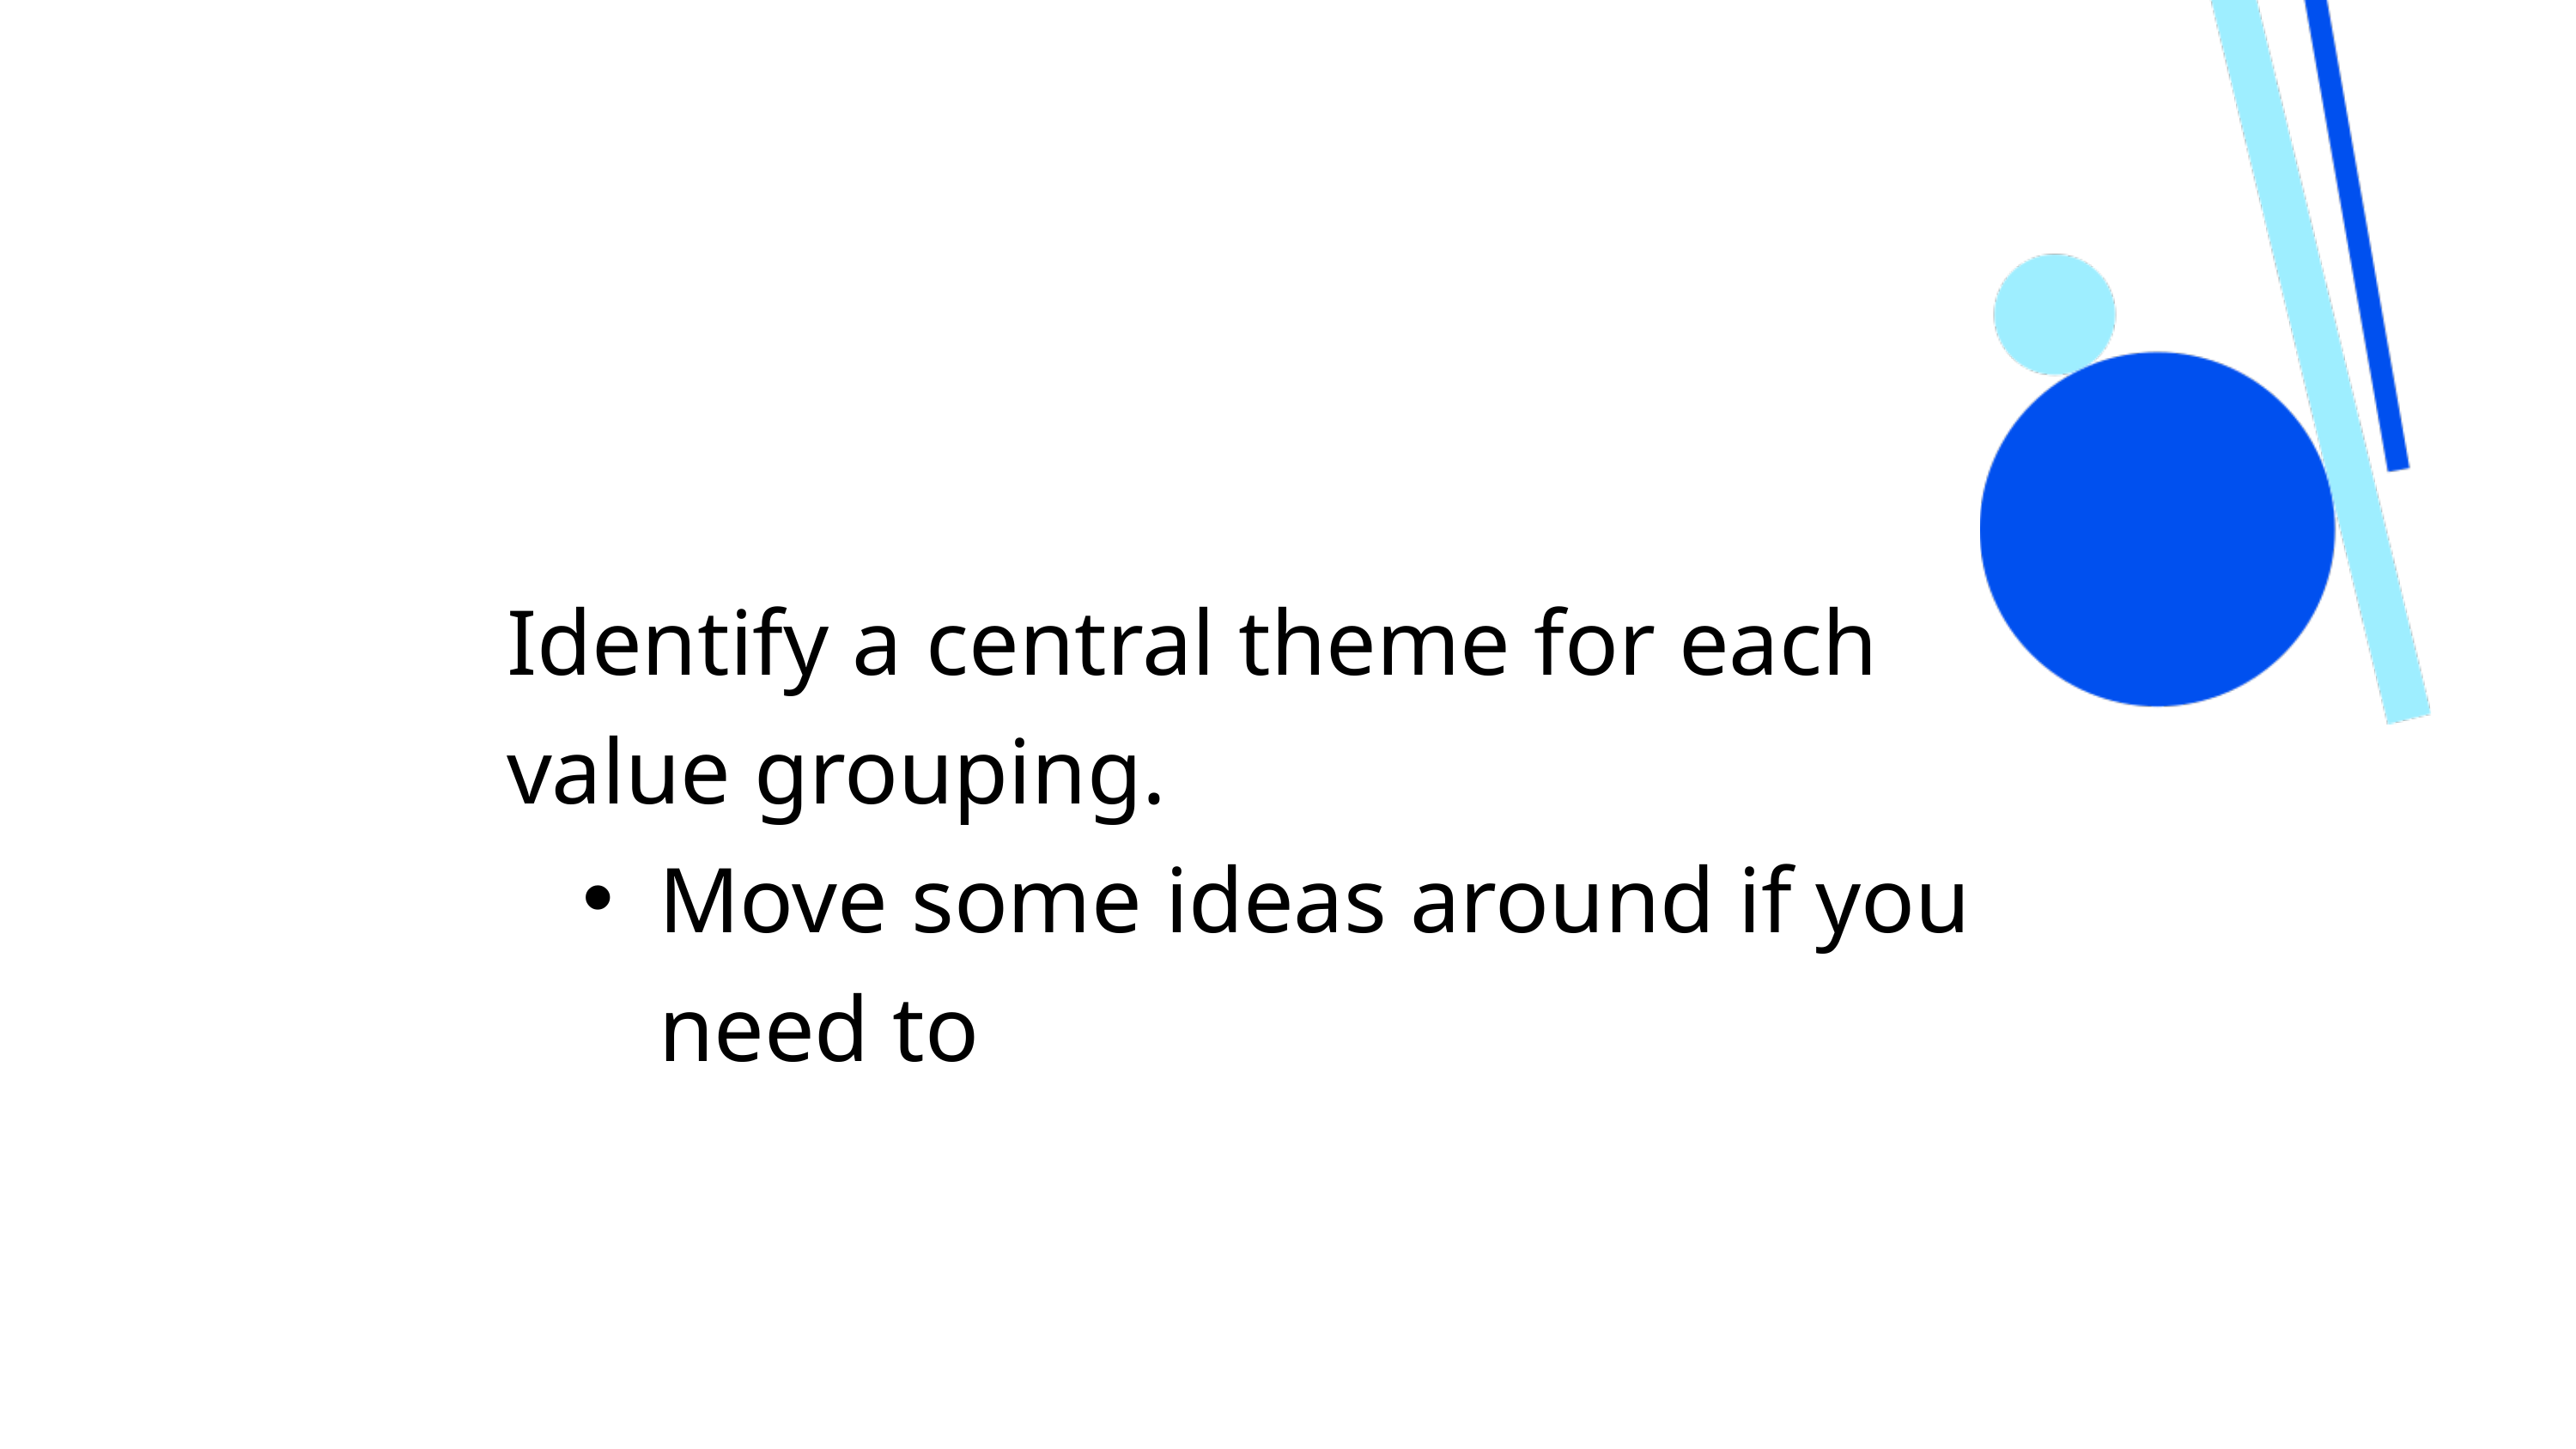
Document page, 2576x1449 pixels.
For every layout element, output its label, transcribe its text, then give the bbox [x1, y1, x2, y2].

text_box Identify a central theme for each value grouping. Move some ideas around if you need to [506, 564, 2002, 1079]
text_box [1980, 0, 2432, 724]
